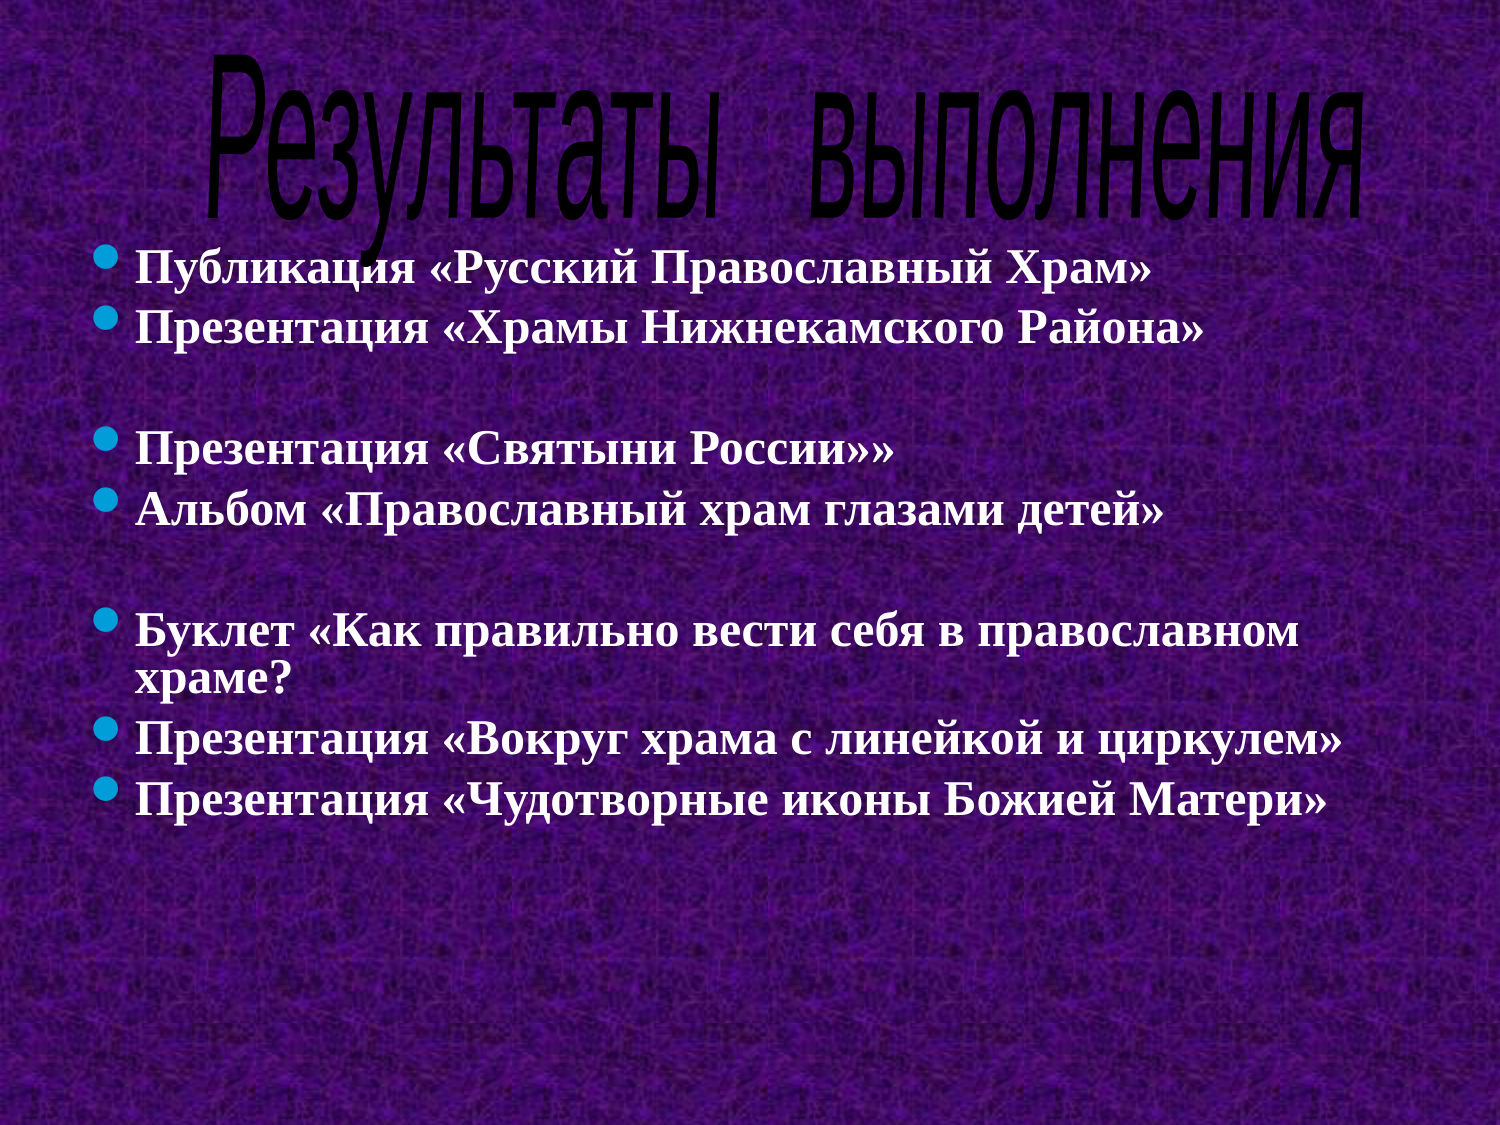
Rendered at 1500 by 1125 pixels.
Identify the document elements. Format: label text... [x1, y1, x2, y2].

list Публикация «Русский Православный Храм» Презентация «Храмы Нижнекамского Района» Презентация «Святыни России»» Альбом «Православный храм глазами детей» Буклет «Как правильно вести себя в православном храме? Презентация «Вокруг храма с линейкой и циркулем» Презентация «Чудотворные иконы Божией Матери» [75, 237, 1425, 1005]
picture [0, 0, 1500, 1125]
